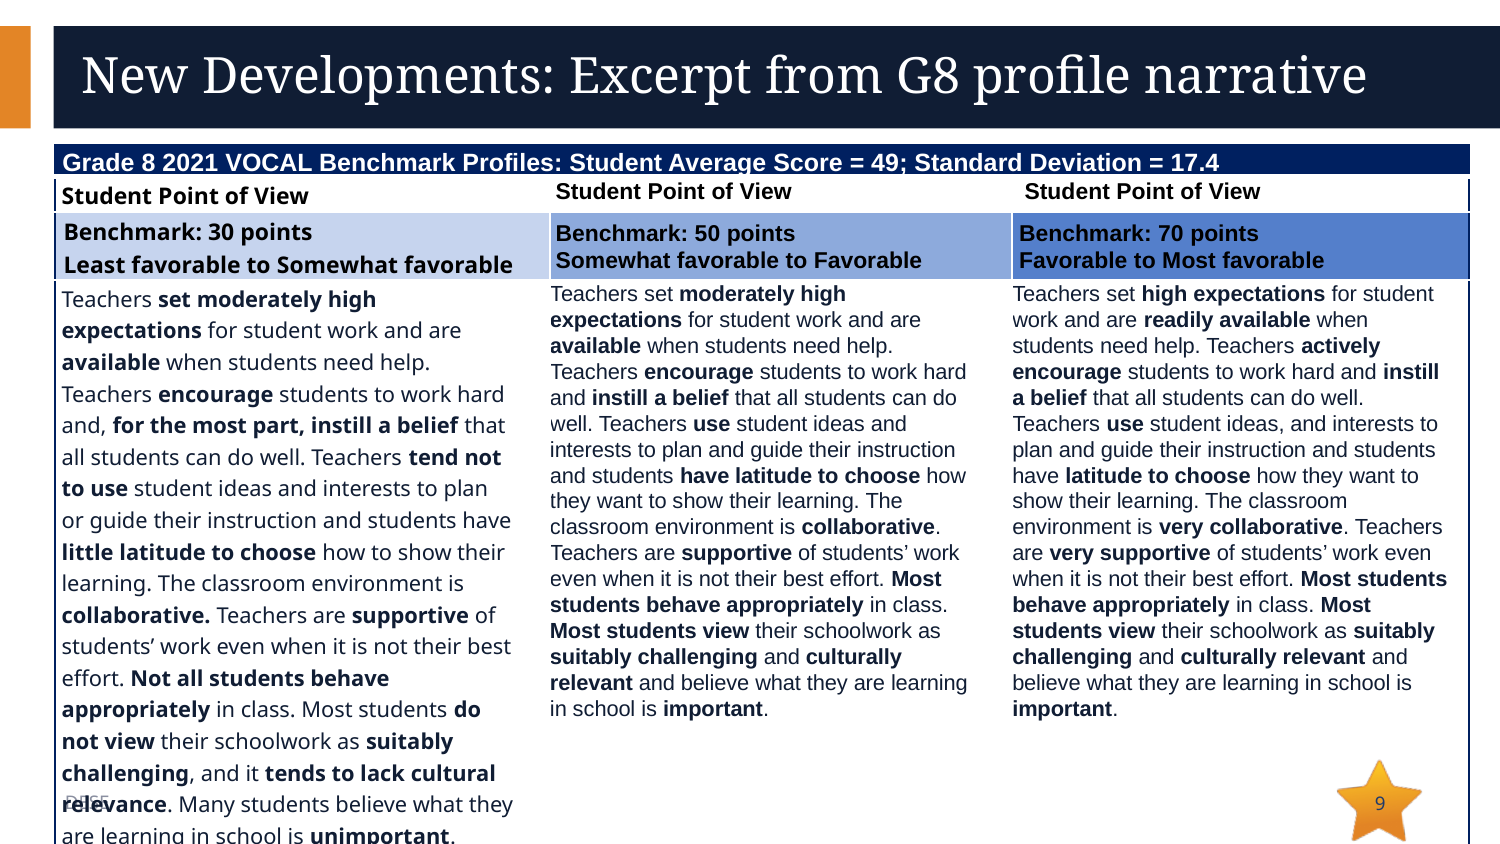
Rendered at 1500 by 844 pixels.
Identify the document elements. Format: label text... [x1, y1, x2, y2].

table_header Grade 8 2021 VOCAL Benchmark Profiles: Student Average Score = 49; Standard Deviation = 17.4 [56, 146, 1468, 174]
table_cell Student Point of View [56, 179, 549, 211]
table_cell Teachers set moderately high expectations for student work and are available when students need help. Teachers encourage students to work hard and instill a belief that all students can do well. Teachers use student ideas and interests to plan and guide their instruction and students have latitude to choose how they want to show their learning. The classroom environment is collaborative. Teachers are supportive of students’ work even when it is not their best effort. Most students behave appropriately in class. Most students view their schoolwork as suitably challenging and culturally relevant and believe what they are learning in school is important. [551, 281, 1011, 844]
table_cell Teachers set moderately high expectations for student work and are available when students need help. Teachers encourage students to work hard and, for the most part, instill a belief that all students can do well. Teachers tend not to use student ideas and interests to plan or guide their instruction and students have little latitude to choose how to show their learning. The classroom environment is collaborative. Teachers are supportive of students’ work even when it is not their best effort. Not all students behave appropriately in class. Most students do not view their schoolwork as suitably challenging, and it tends to lack cultural relevance. Many students believe what they are learning in school is unimportant. [56, 281, 549, 844]
title New Developments: Excerpt from G8 profile narrative [69, 35, 1469, 120]
table_cell Benchmark: 30 points Least favorable to Somewhat favorable [56, 213, 549, 279]
table_cell Benchmark: 70 points Favorable to Most favorable [1013, 213, 1468, 279]
table_cell Student Point of View [551, 179, 1011, 211]
table_cell Student Point of View [1013, 179, 1468, 211]
table_cell Benchmark: 50 points Somewhat favorable to Favorable [551, 213, 1011, 279]
table_cell Teachers set high expectations for student work and are readily available when students need help. Teachers actively encourage students to work hard and instill a belief that all students can do well. Teachers use student ideas, and interests to plan and guide their instruction and students have latitude to choose how they want to show their learning. The classroom environment is very collaborative. Teachers are very supportive of students’ work even when it is not their best effort. Most students behave appropriately in class. Most students view their schoolwork as suitably challenging and culturally relevant and believe what they are learning in school is important. [1013, 281, 1468, 844]
